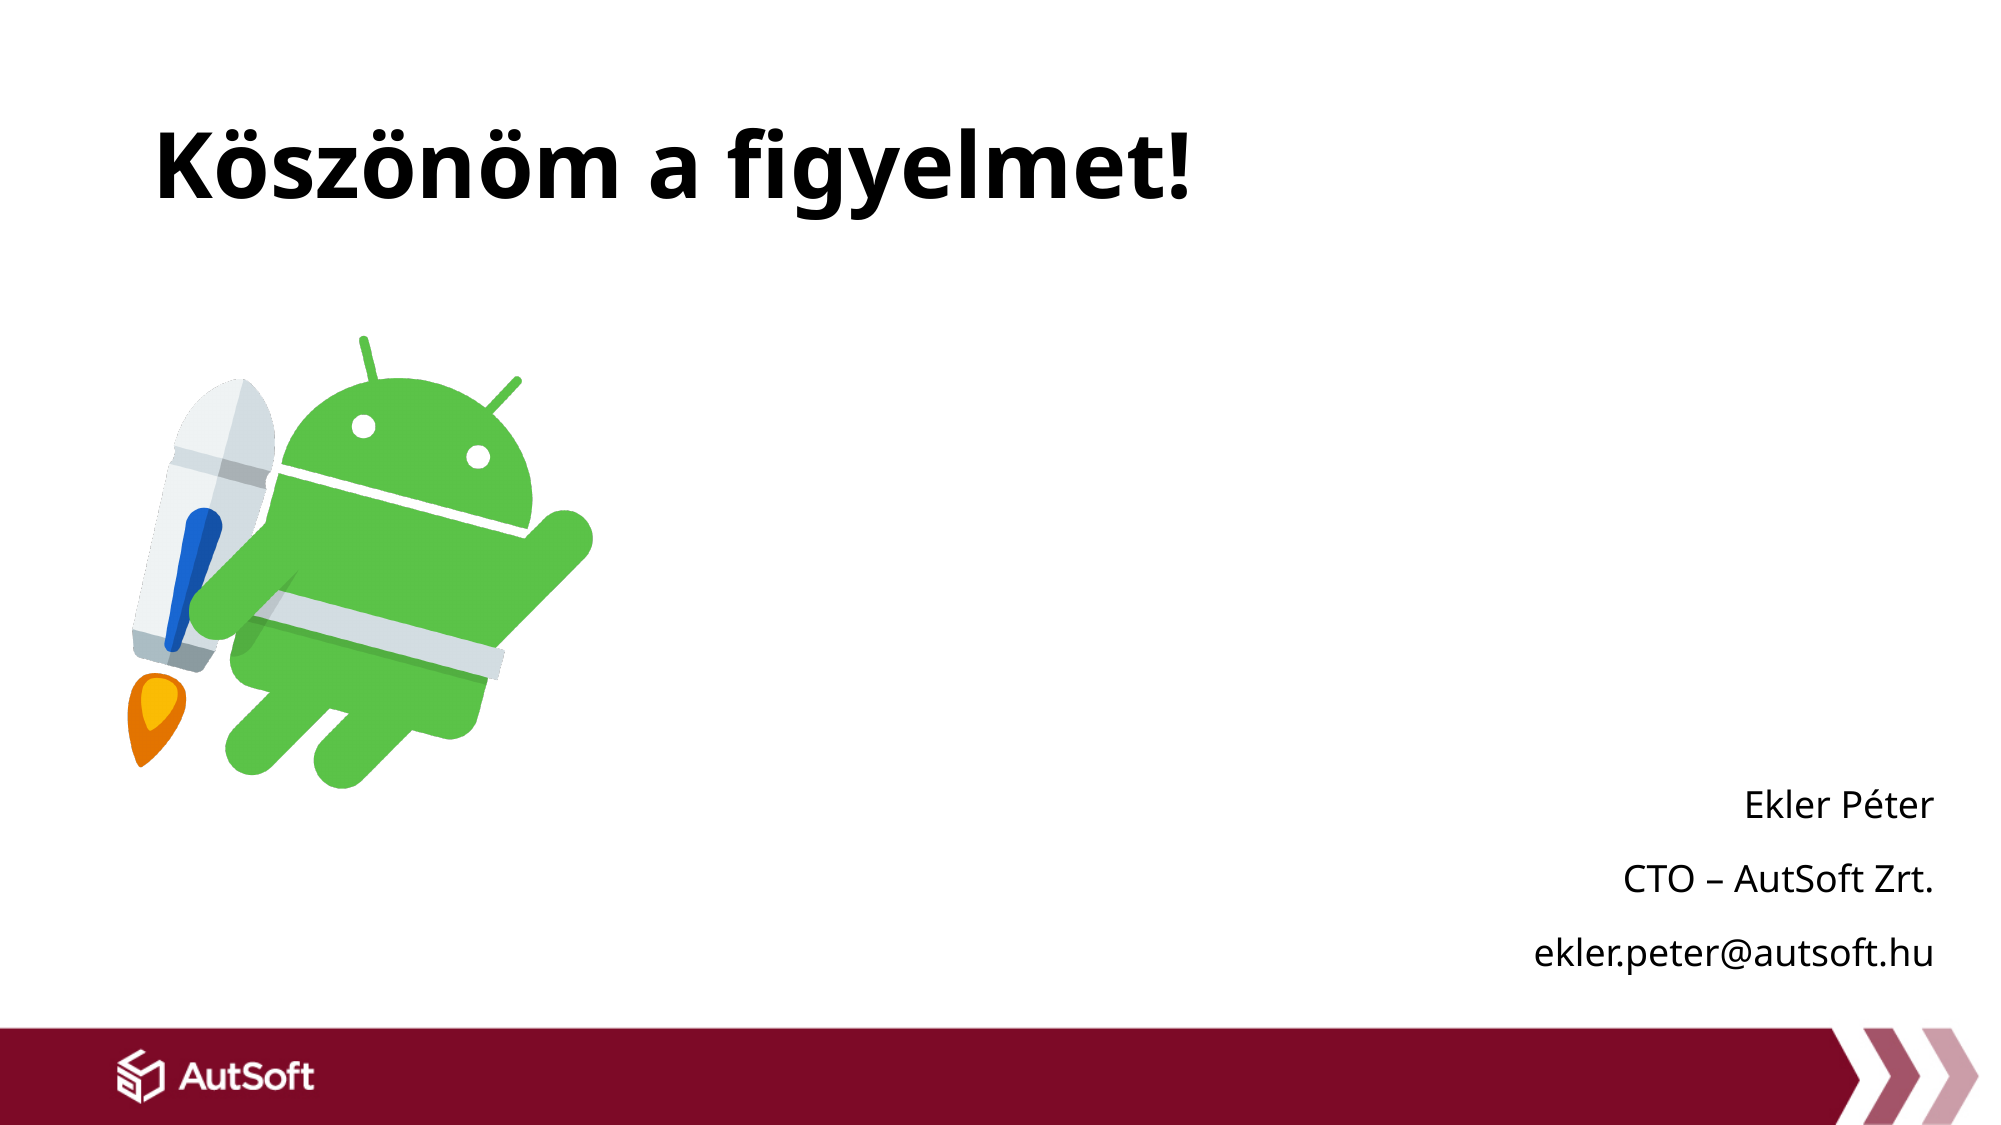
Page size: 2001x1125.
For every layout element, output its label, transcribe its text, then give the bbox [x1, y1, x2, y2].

picture [0, 0, 2001, 1125]
title Köszönöm a figyelmet! [137, 59, 1863, 278]
text_box Ekler Péter CTO – AutSoft Zrt. ekler.peter@autsoft.hu [449, 779, 1950, 995]
